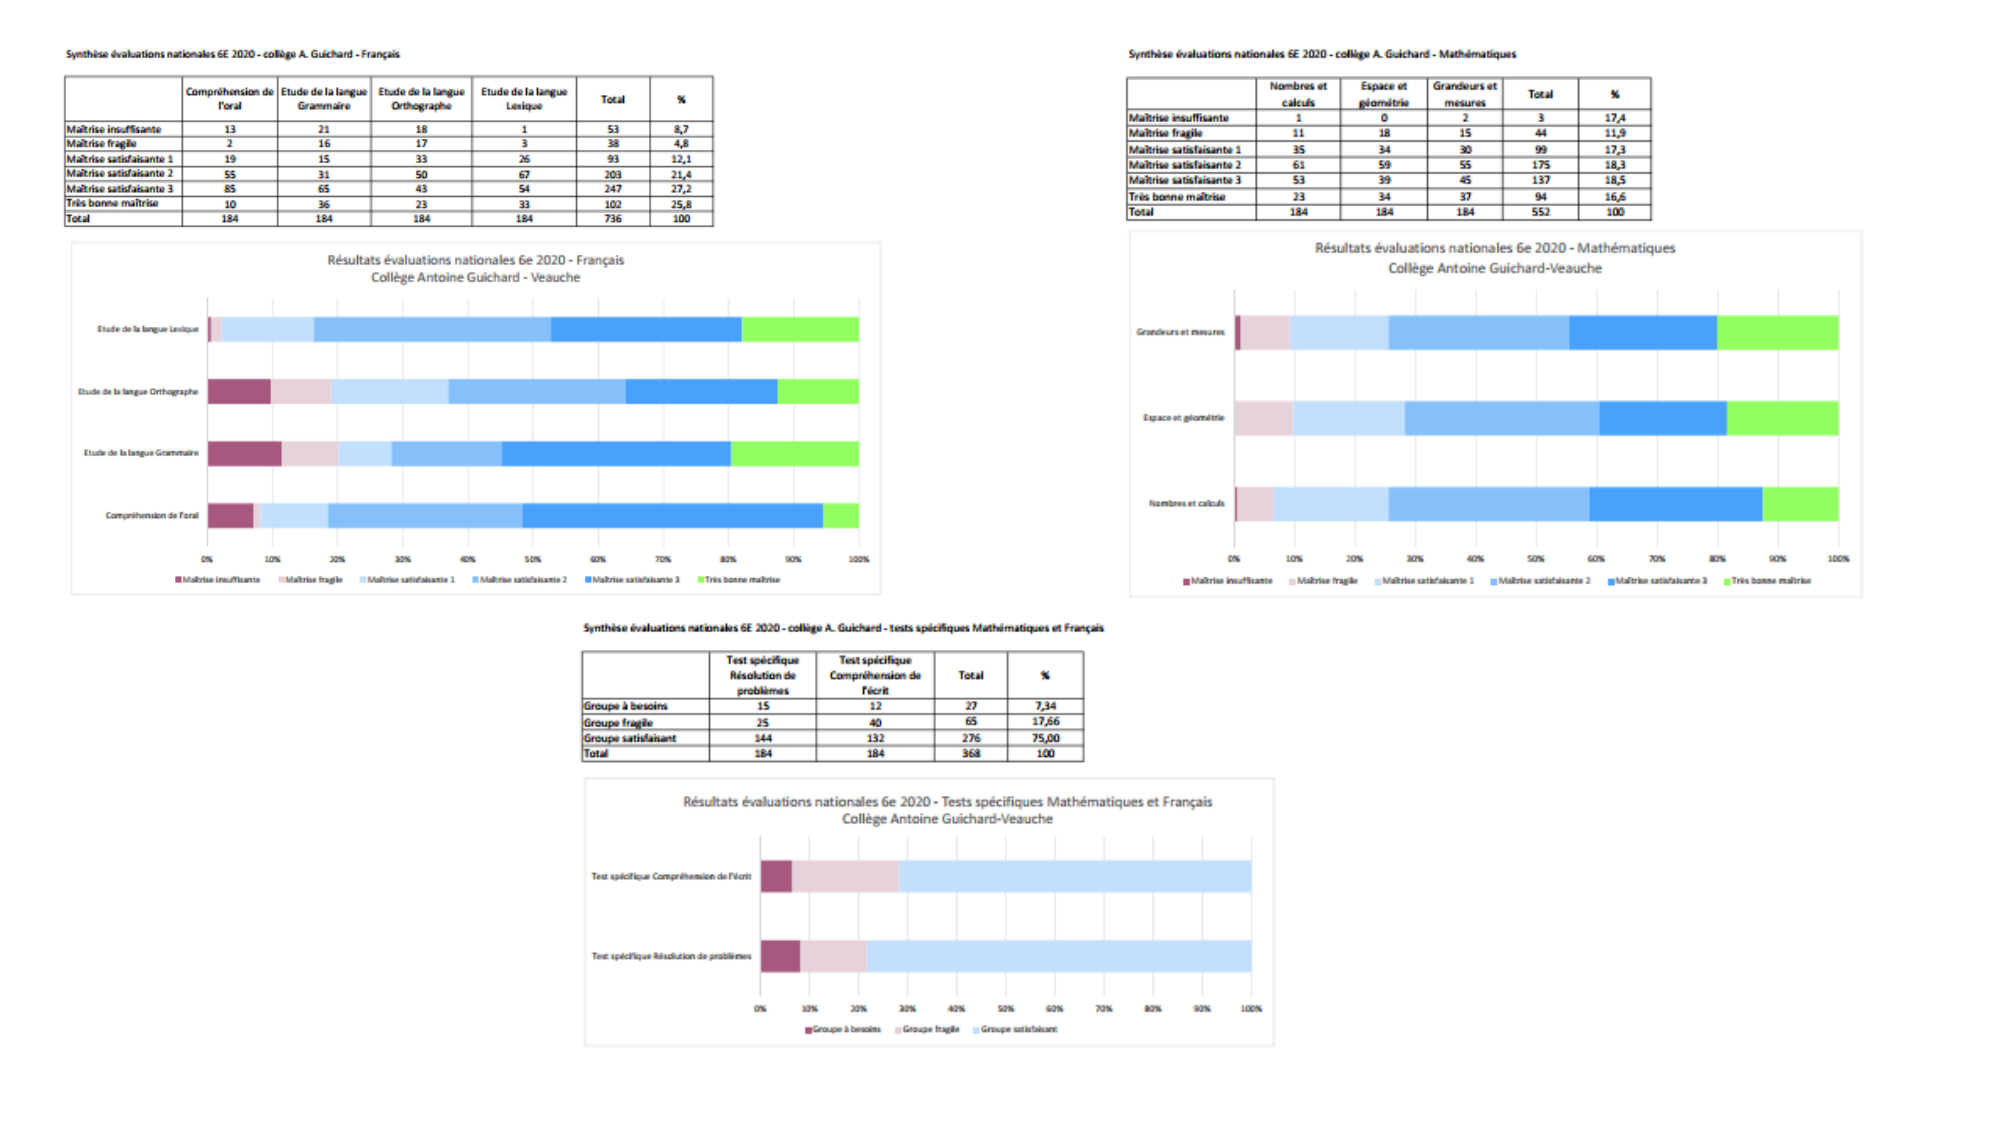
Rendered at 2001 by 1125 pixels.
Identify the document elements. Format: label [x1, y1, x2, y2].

picture [41, 33, 914, 608]
picture [565, 33, 1877, 1075]
